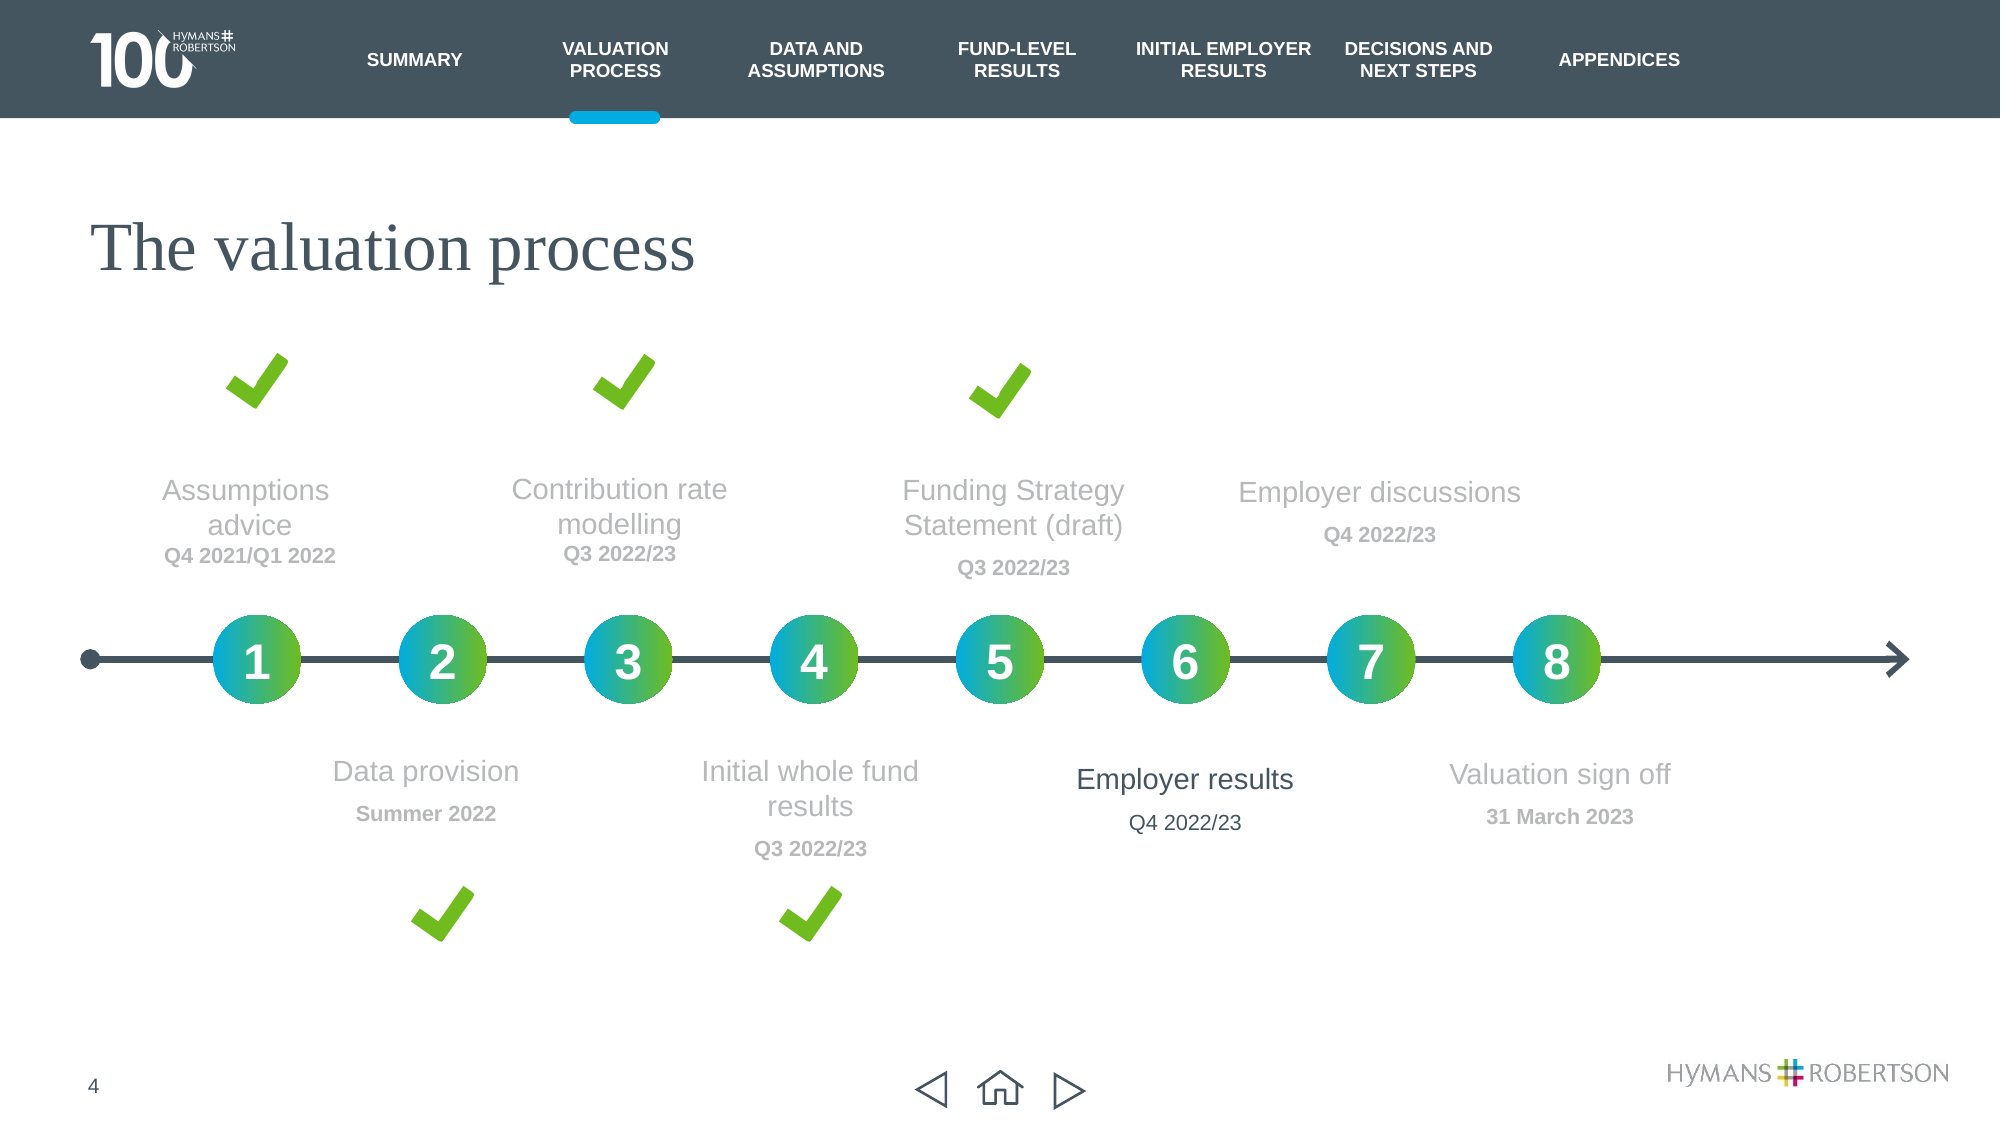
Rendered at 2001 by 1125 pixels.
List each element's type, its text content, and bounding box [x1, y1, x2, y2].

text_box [212, 614, 1602, 704]
text_box Contribution rate modelling Q3 2022/23 [452, 462, 787, 614]
text_box Data provision Summer 2022 [259, 744, 594, 833]
text_box Funding Strategy Statement (draft) Q3 2022/23 [846, 463, 1181, 588]
text_box Initial whole fund results Q3 2022/23 [643, 744, 978, 869]
picture [593, 354, 655, 410]
picture [90, 30, 235, 88]
text_box Employer discussions Q4 2022/23 [1213, 465, 1548, 555]
picture [779, 886, 842, 942]
text_box Valuation sign off 31 March 2023 [1393, 747, 1728, 837]
picture [969, 363, 1031, 419]
picture [1668, 1059, 1948, 1087]
picture [411, 886, 474, 942]
picture [226, 353, 288, 409]
title The valuation process [90, 210, 1910, 286]
text_box Assumptions advice Q4 2021/Q1 2022 [83, 463, 418, 610]
text_box Employer results Q4 2022/23 [1018, 753, 1353, 842]
